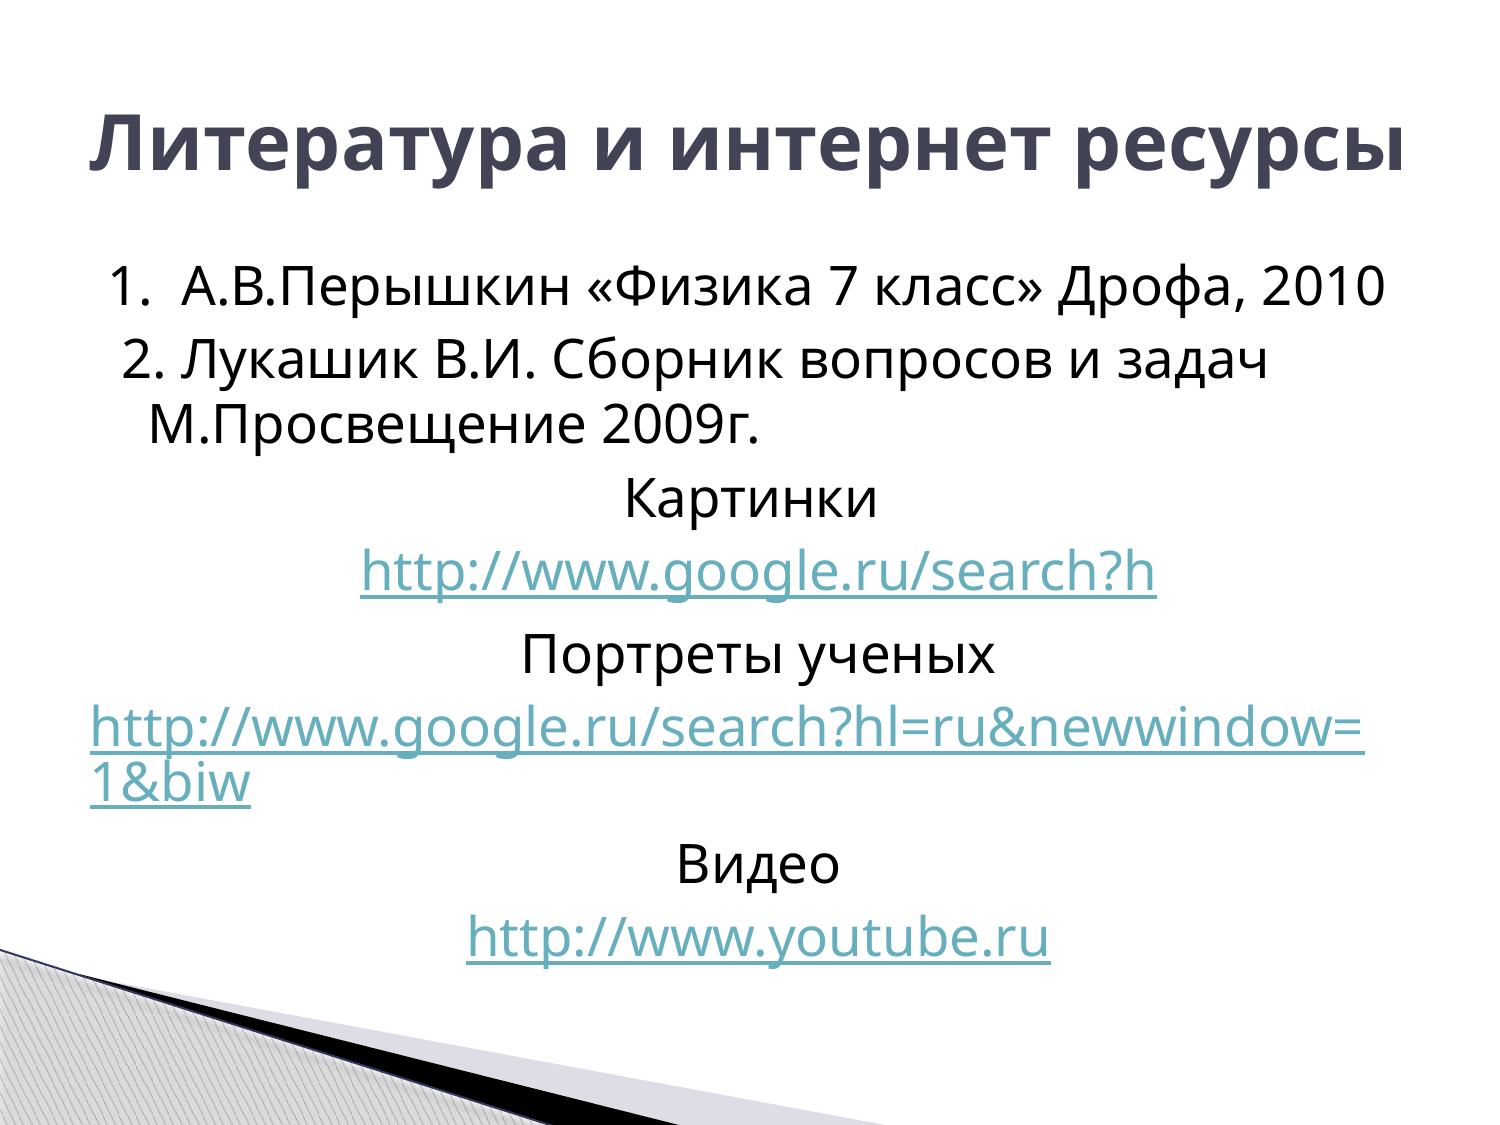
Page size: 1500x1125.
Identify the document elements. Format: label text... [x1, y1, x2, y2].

title Литература и интернет ресурсы [75, 45, 1425, 233]
list 1. А.В.Перышкин «Физика 7 класс» Дрофа, 2010 2. Лукашик В.И. Сборник вопросов и задач М.Просвещение 2009г. Картинки http://www.google.ru/search?h Портреты ученых http://www.google.ru/search?hl=ru&newwindow=1&biw Видео http://www.youtube.ru [75, 243, 1425, 986]
